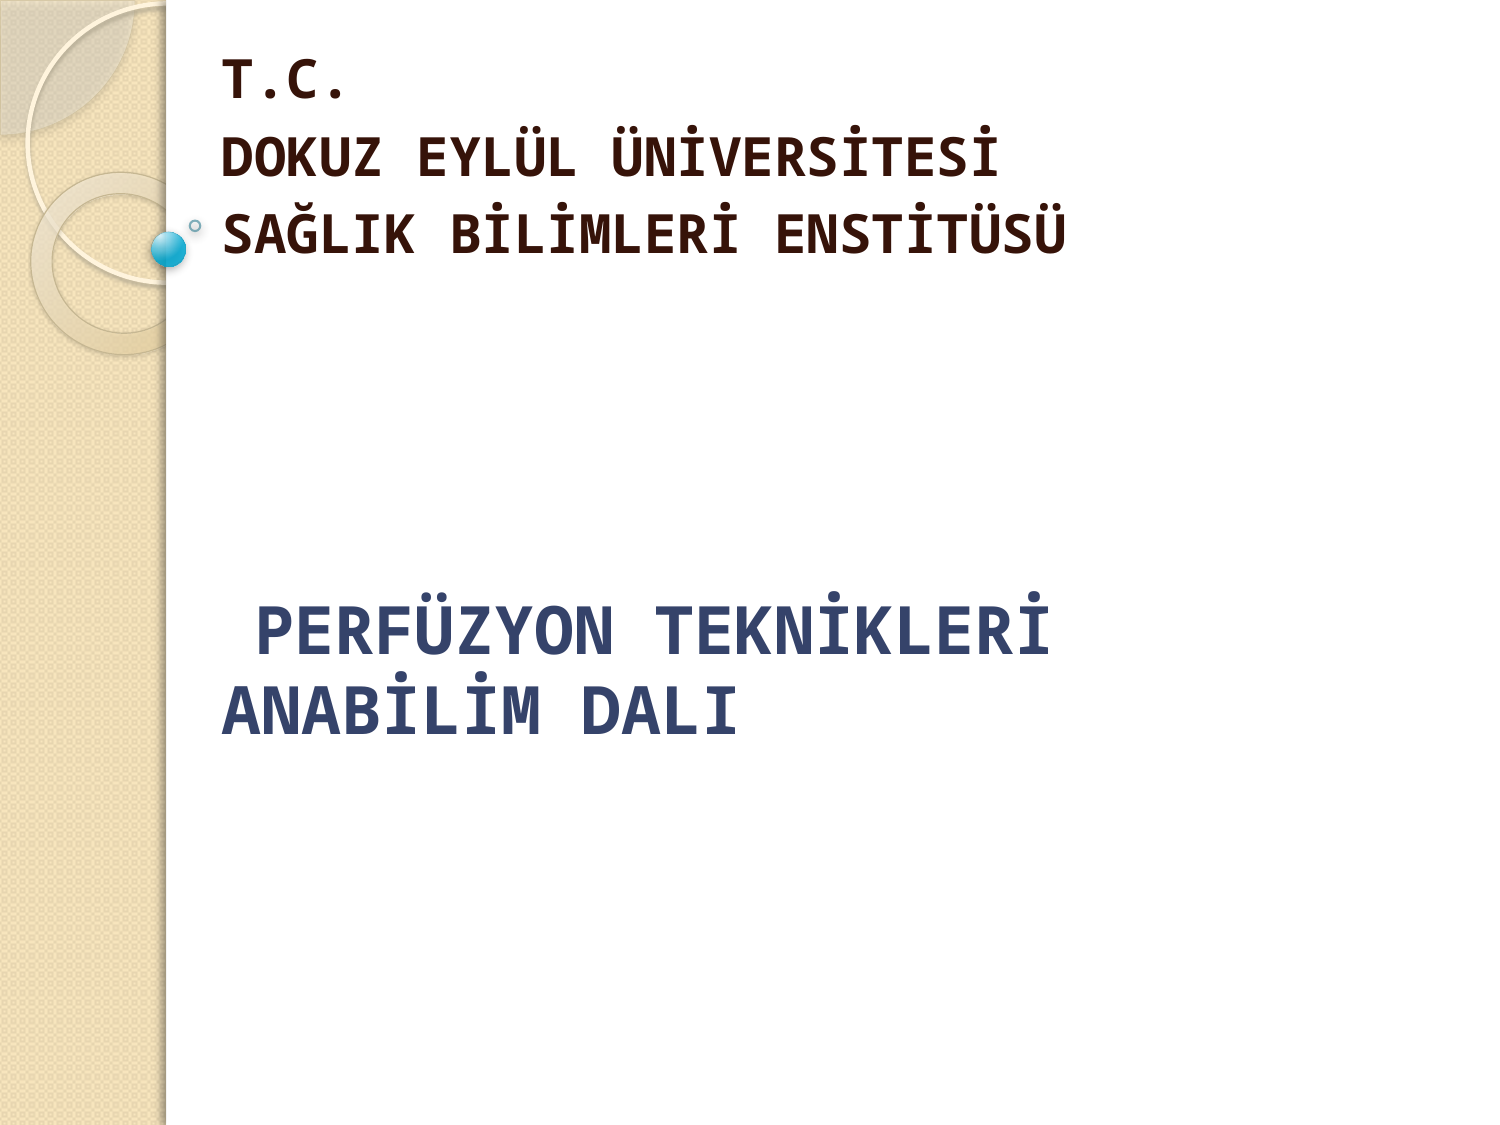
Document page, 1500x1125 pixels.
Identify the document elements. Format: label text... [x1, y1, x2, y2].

subtitle T.C. DOKUZ EYLÜL ÜNİVERSİTESİ SAĞLIK BİLİMLERİ ENSTİTÜSÜ PERFÜZYON TEKNİKLERİ ANABİLİM DALI [202, 44, 1418, 1068]
